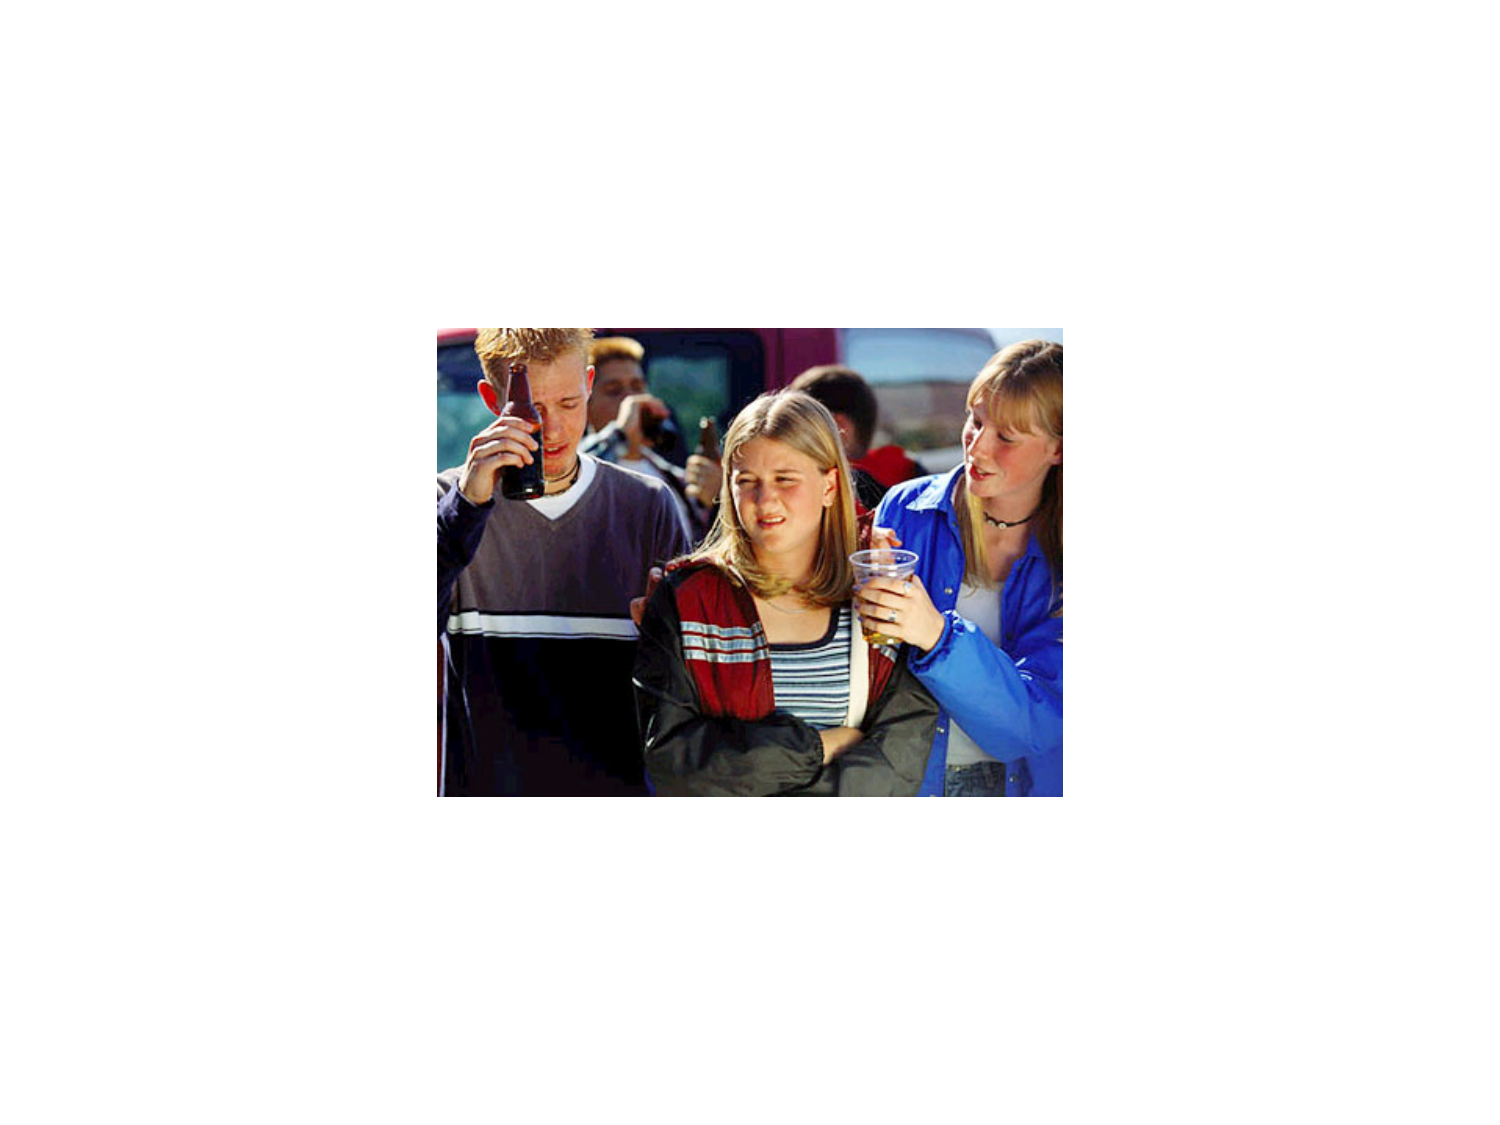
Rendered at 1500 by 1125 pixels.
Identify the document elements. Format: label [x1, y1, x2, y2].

picture [437, 328, 1063, 797]
